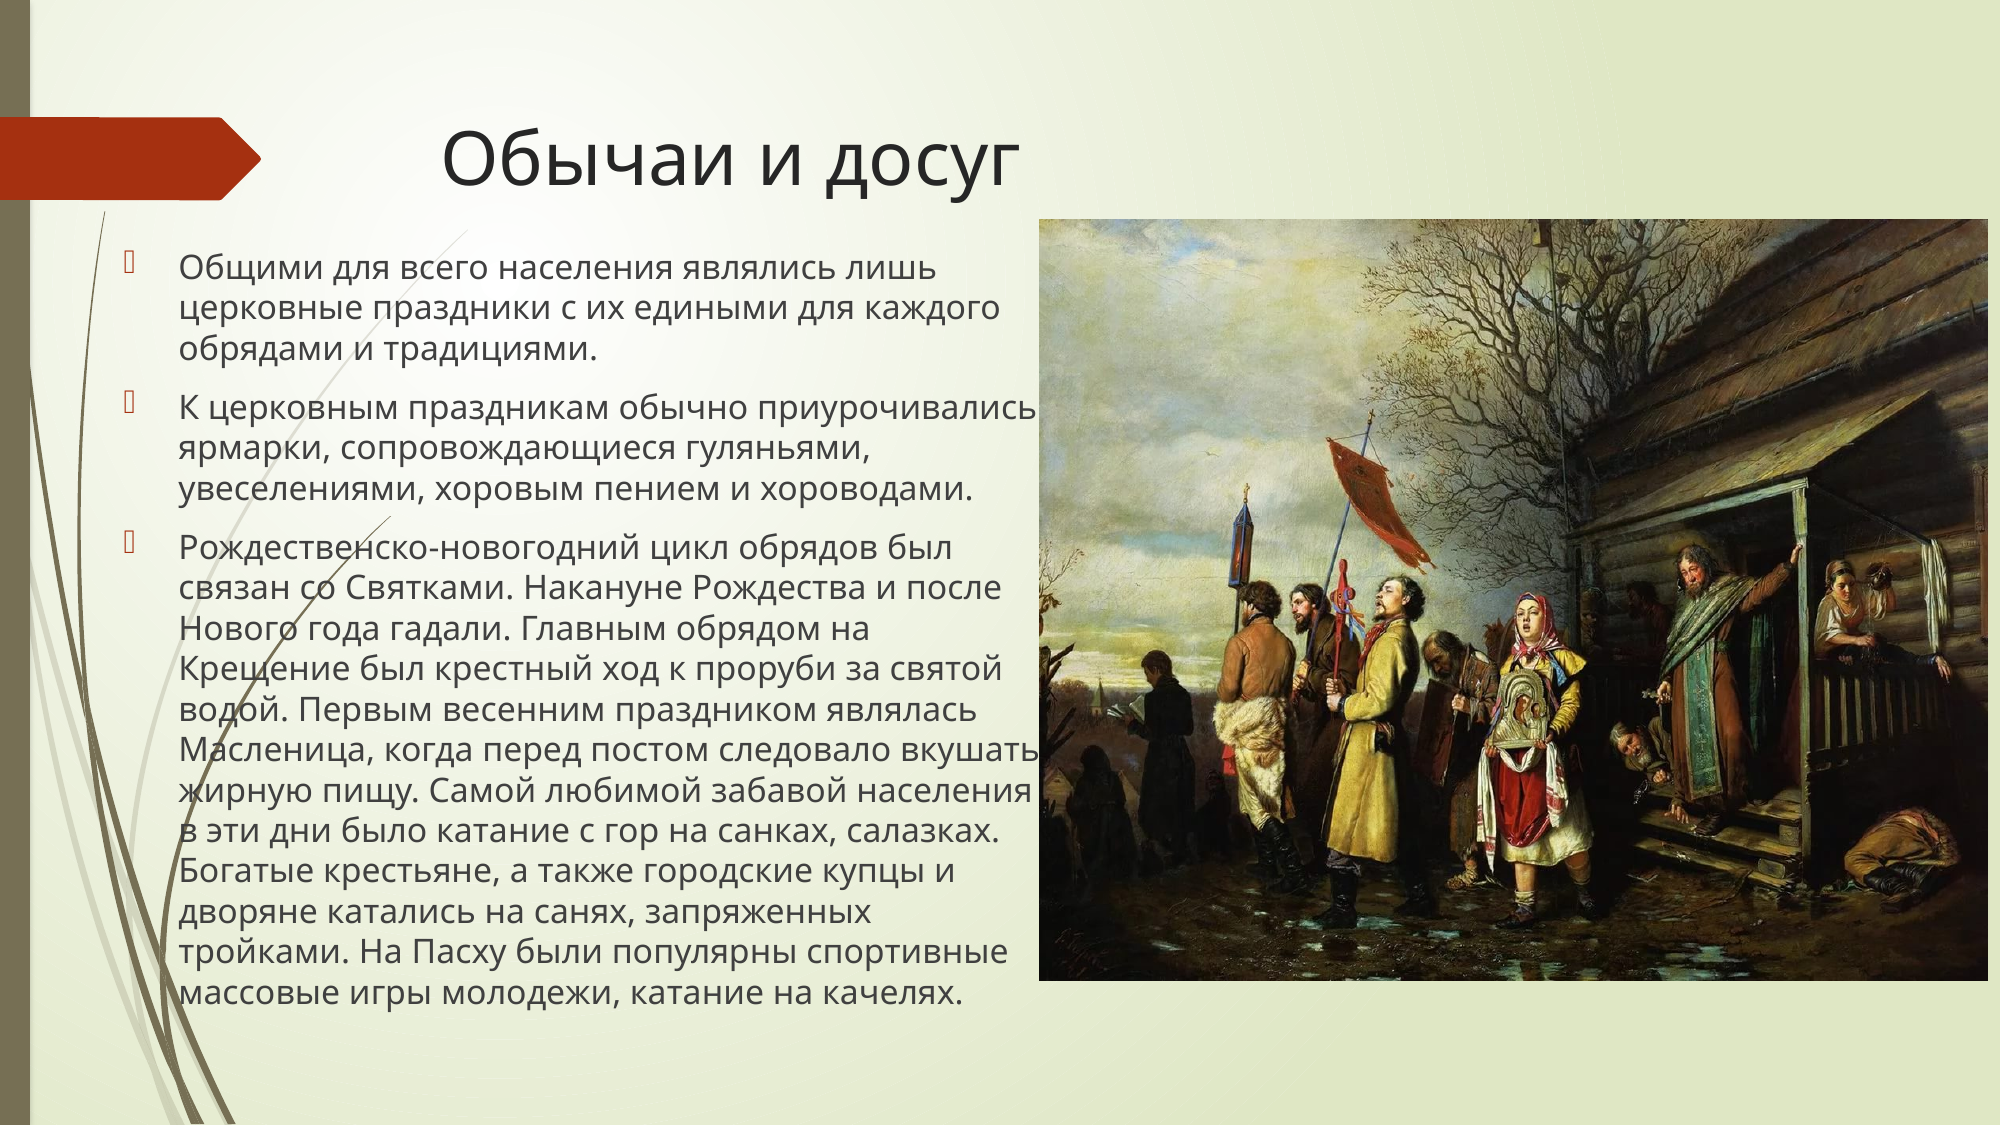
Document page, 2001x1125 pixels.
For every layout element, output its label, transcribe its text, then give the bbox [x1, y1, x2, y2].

list Общими для всего населения являлись лишь церковные праздники с их едиными для каждого обрядами и традициями. К церковным праздникам обычно приурочивались ярмарки, сопровождающиеся гуляньями, увеселениями, хоровым пением и хороводами. Рождественско-новогодний цикл обрядов был связан со Святками. Накануне Рождества и после Нового года гадали. Главным обрядом на Крещение был крестный ход к проруби за святой водой. Первым весенним праздником являлась Масленица, когда перед постом следовало вкушать жирную пищу. Самой любимой забавой населения в эти дни было катание с гор на санках, салазках. Богатые крестьяне, а также городские купцы и дворяне катались на санях, запряженных тройками. На Пасху были популярны спортивные массовые игры молодежи, катание на качелях. [108, 237, 1057, 1059]
picture [1039, 219, 1988, 981]
title Обычаи и досуг [425, 102, 1888, 237]
